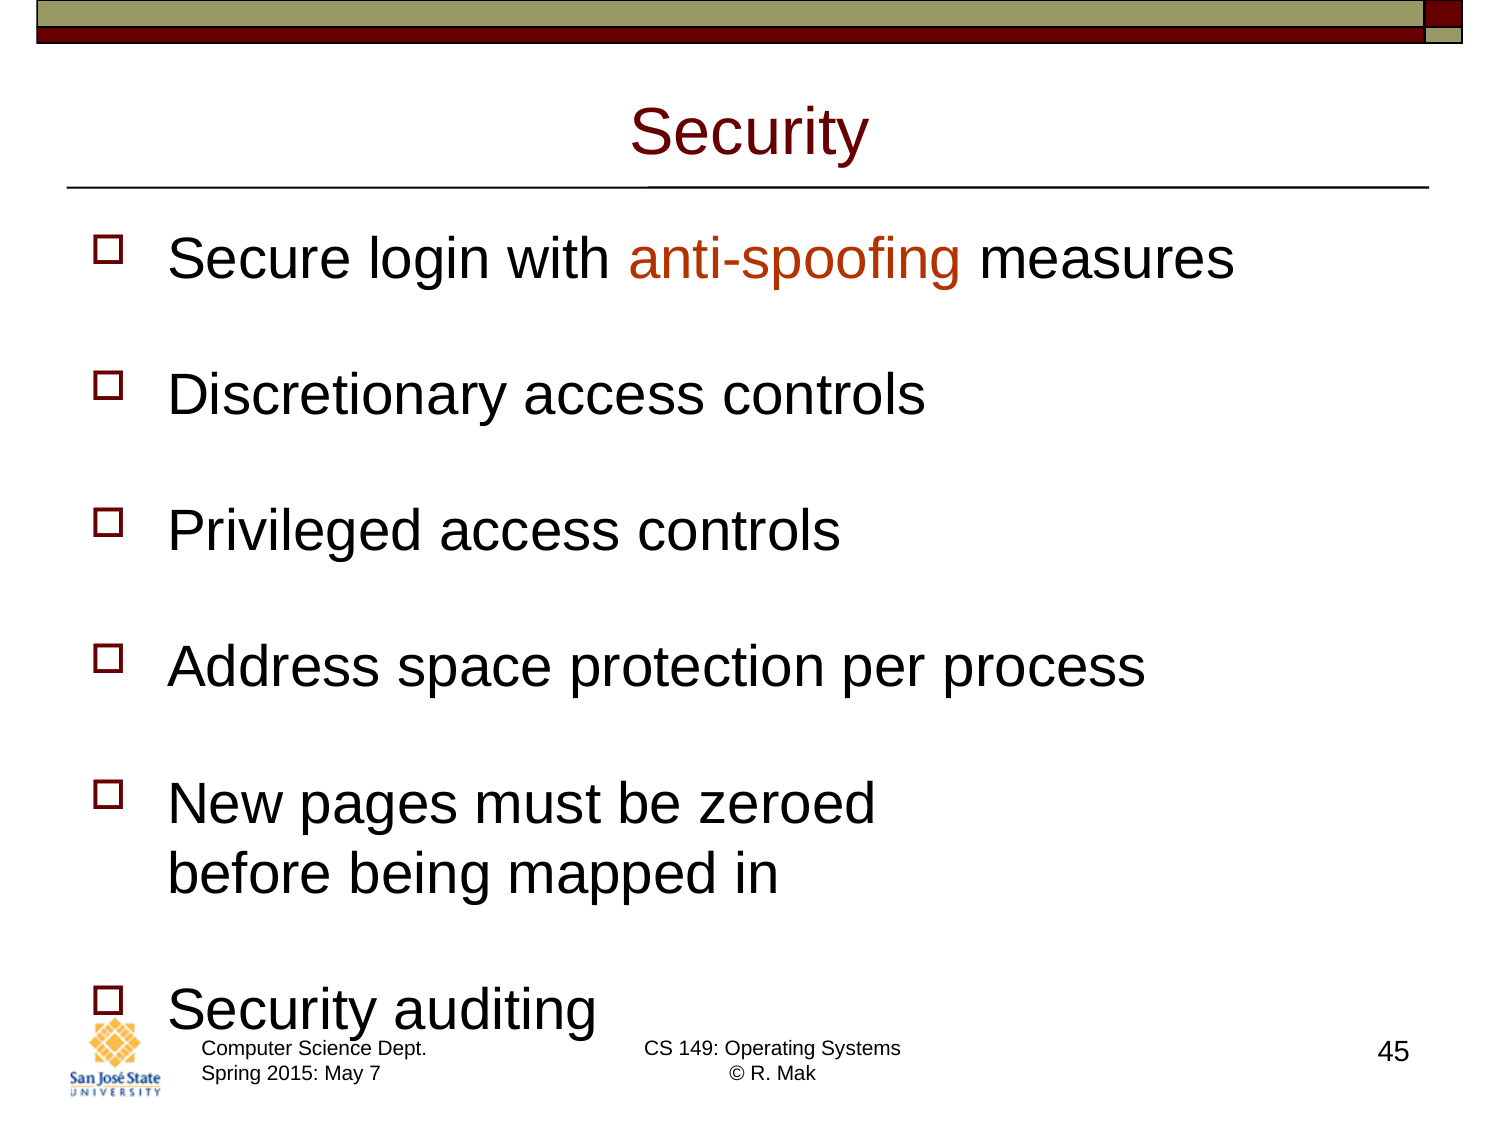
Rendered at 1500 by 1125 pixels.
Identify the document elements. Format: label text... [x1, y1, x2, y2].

picture [60, 1012, 166, 1112]
list Secure login with anti-spoofing measures Discretionary access controls Privileged access controls Address space protection per process New pages must be zeroed before being mapped in Security auditing [75, 212, 1425, 1006]
title Security [75, 67, 1425, 175]
slide_number 45 [1112, 1025, 1425, 1100]
